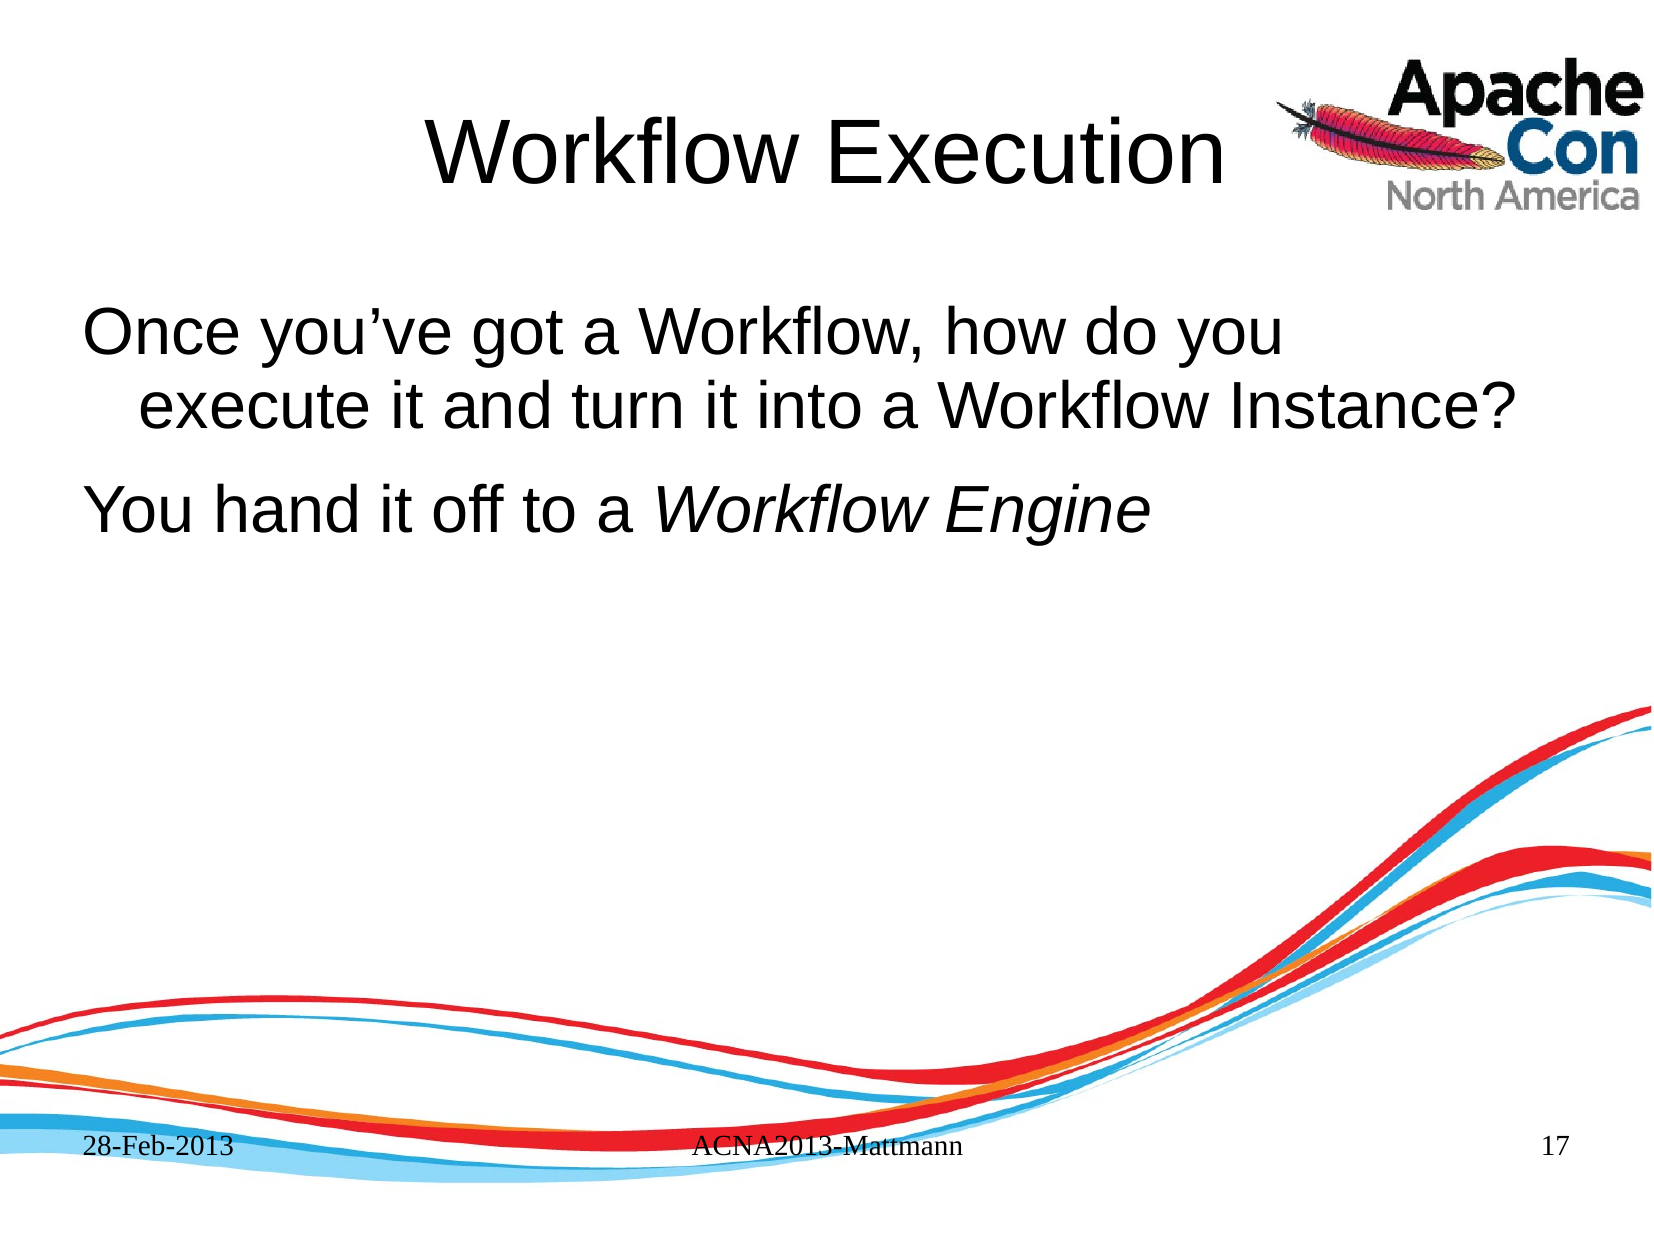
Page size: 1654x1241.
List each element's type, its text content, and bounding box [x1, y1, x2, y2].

list Once you’ve got a Workflow, how do you execute it and turn it into a Workflow Instance? You hand it off to a Workflow Engine [82, 290, 1538, 1010]
slide_number 17 [1185, 1129, 1571, 1215]
picture [0, 40, 1654, 1215]
slide_number 28-Feb-2013 [82, 1129, 468, 1215]
title Workflow Execution [82, 49, 1571, 257]
footer ACNA2013-Mattmann [565, 1129, 1090, 1215]
